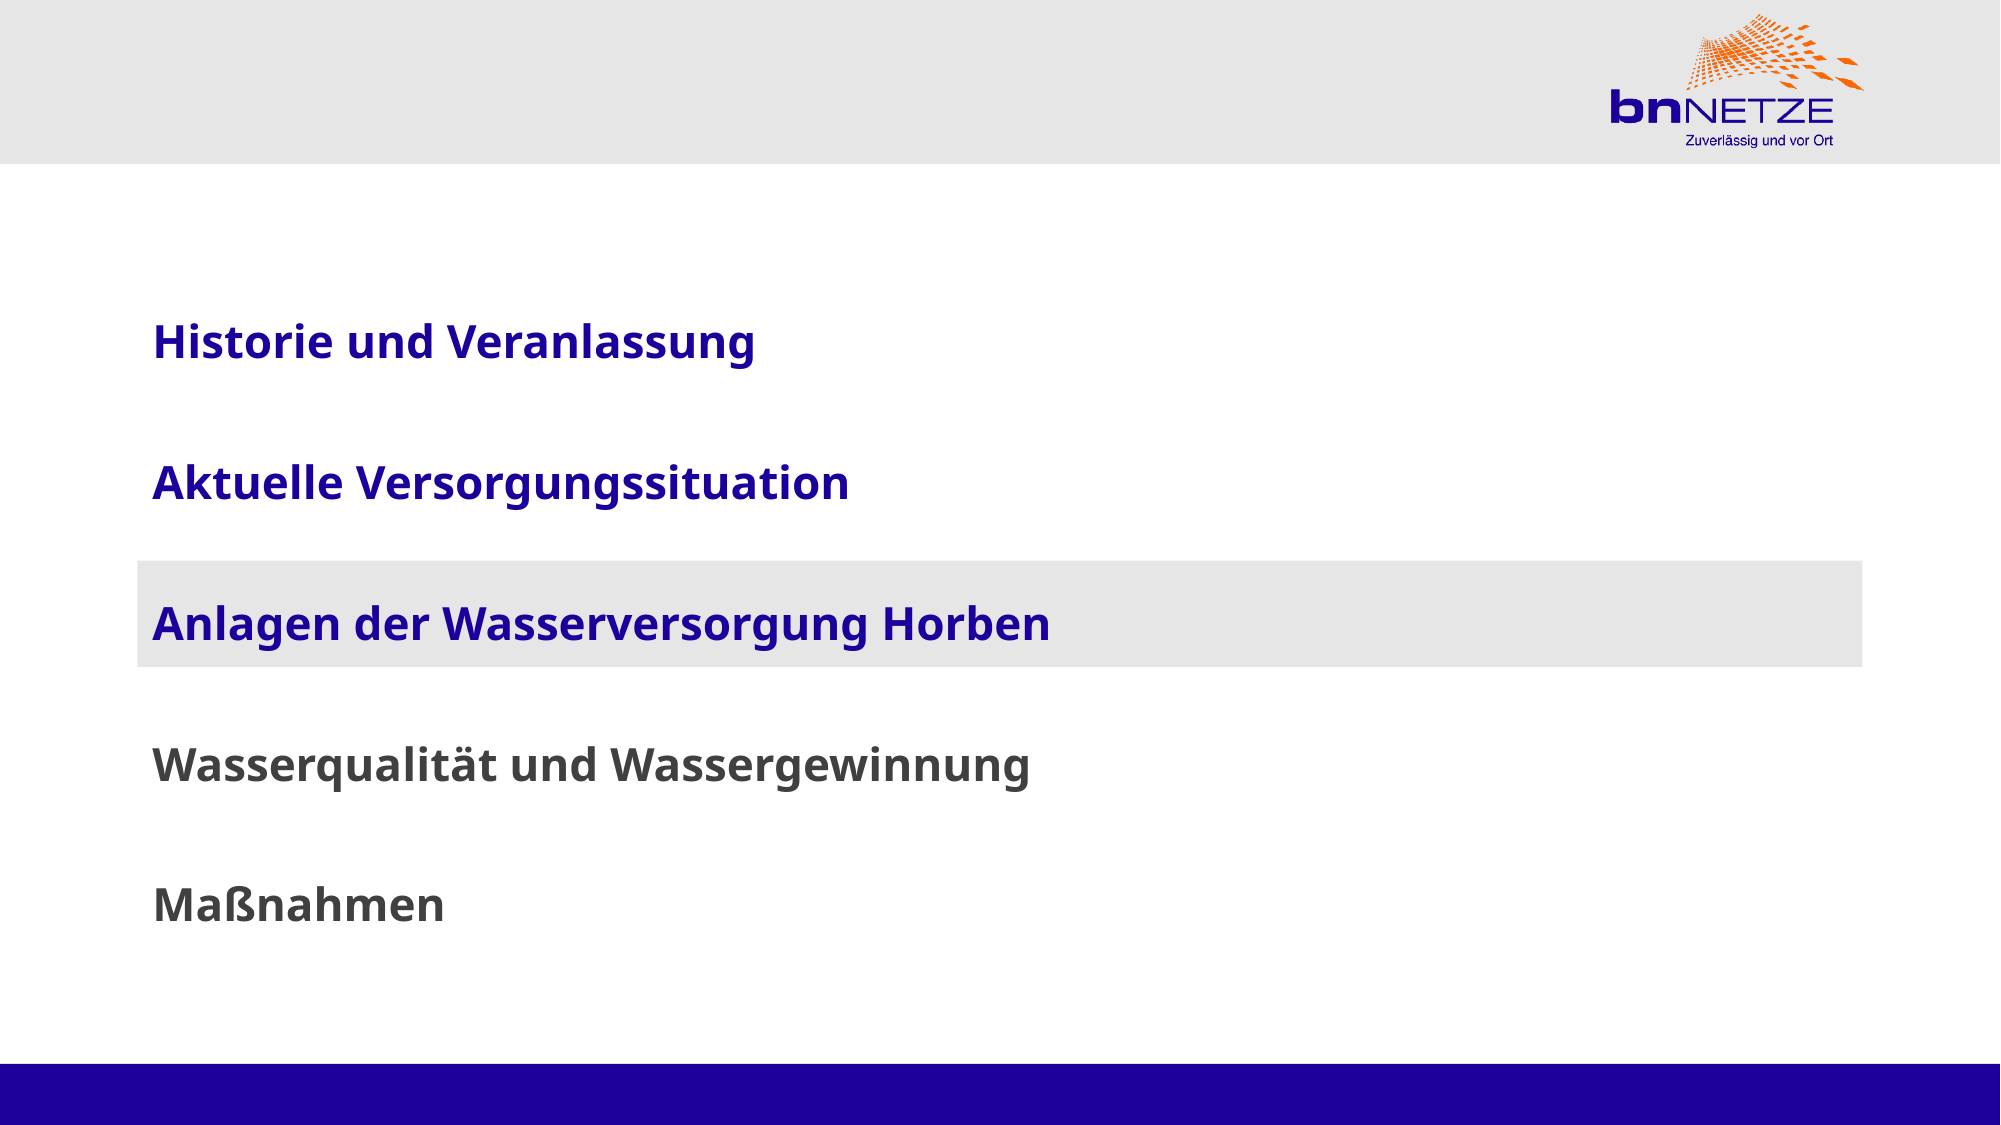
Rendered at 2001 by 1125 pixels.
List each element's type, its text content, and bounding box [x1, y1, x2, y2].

list Maßnahmen [137, 842, 1863, 949]
list Wasserqualität und Wassergewinnung [137, 701, 1863, 808]
picture [1579, 0, 1896, 161]
list Historie und Veranlassung [137, 279, 1863, 386]
list Aktuelle Versorgungssituation [137, 419, 1863, 527]
list Anlagen der Wasserversorgung Horben [137, 560, 1863, 667]
